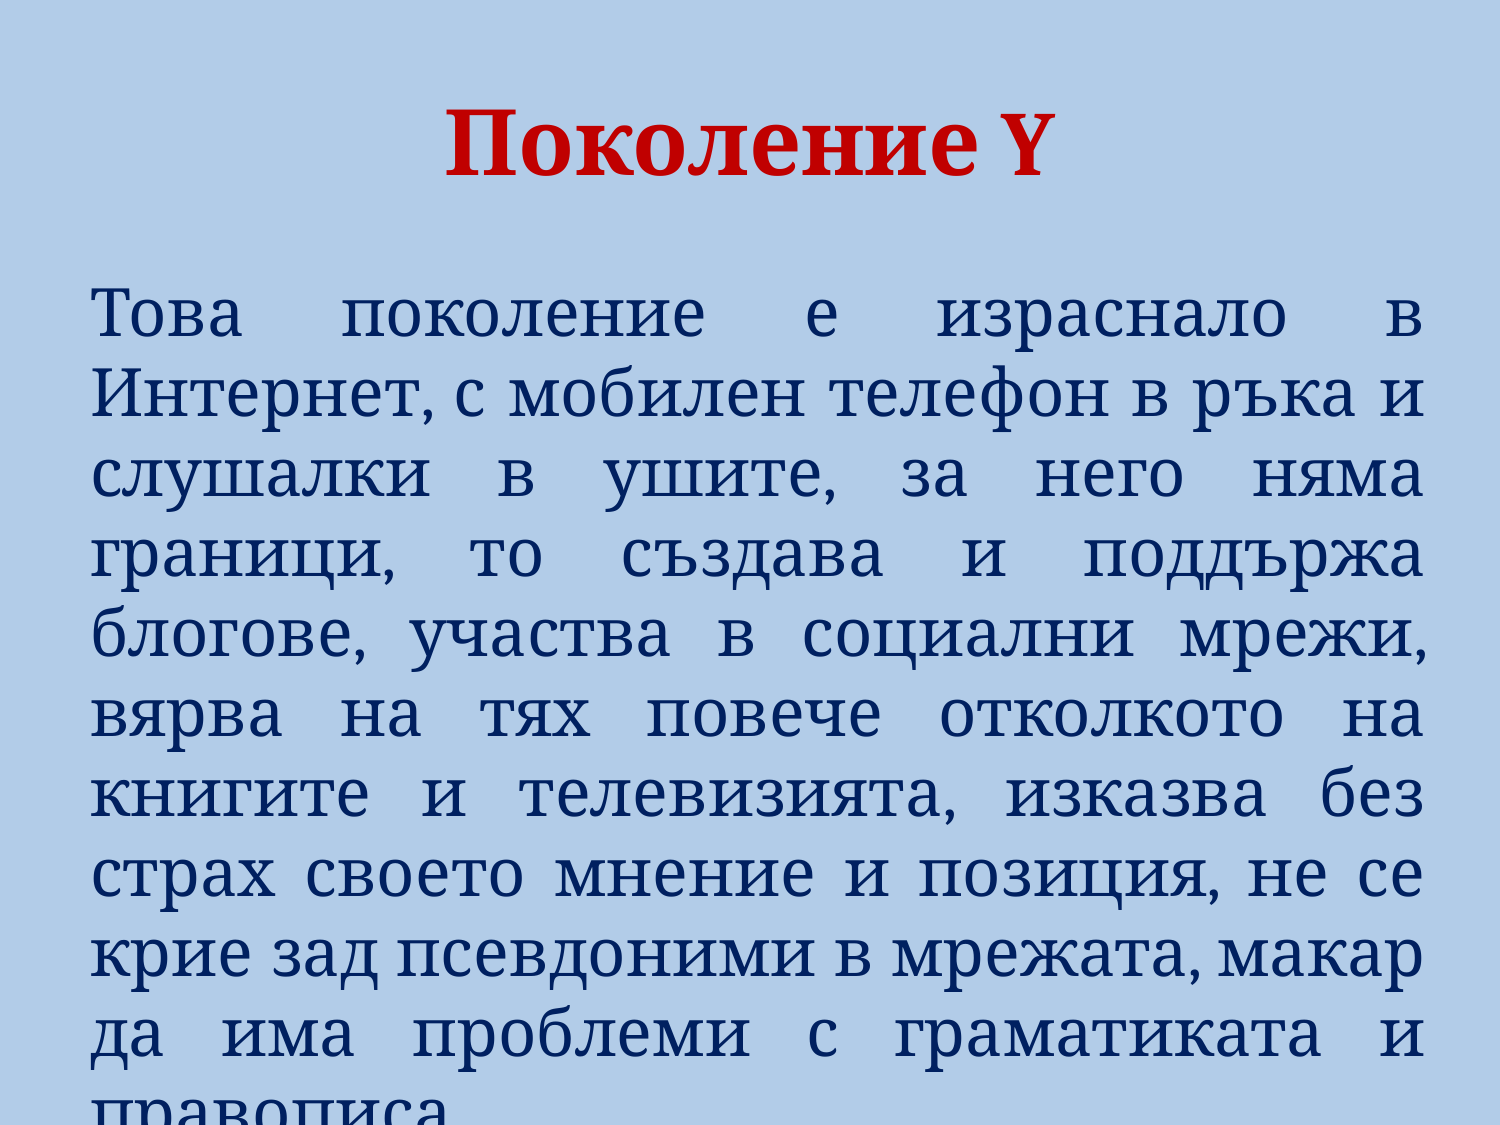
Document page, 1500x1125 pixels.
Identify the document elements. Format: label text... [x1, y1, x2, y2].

title Поколение Y [75, 45, 1425, 233]
list Това поколение е израснало в Интернет, с мобилен телефон в ръка и слушалки в ушите, за него няма граници, то създава и поддържа блогове, участва в социални мрежи, вярва на тях повече отколкото на книгите и телевизията, изказва без страх своето мнение и позиция, не се крие зад псевдоними в мрежата, макар да има проблеми с граматиката и правописа [75, 262, 1442, 1067]
